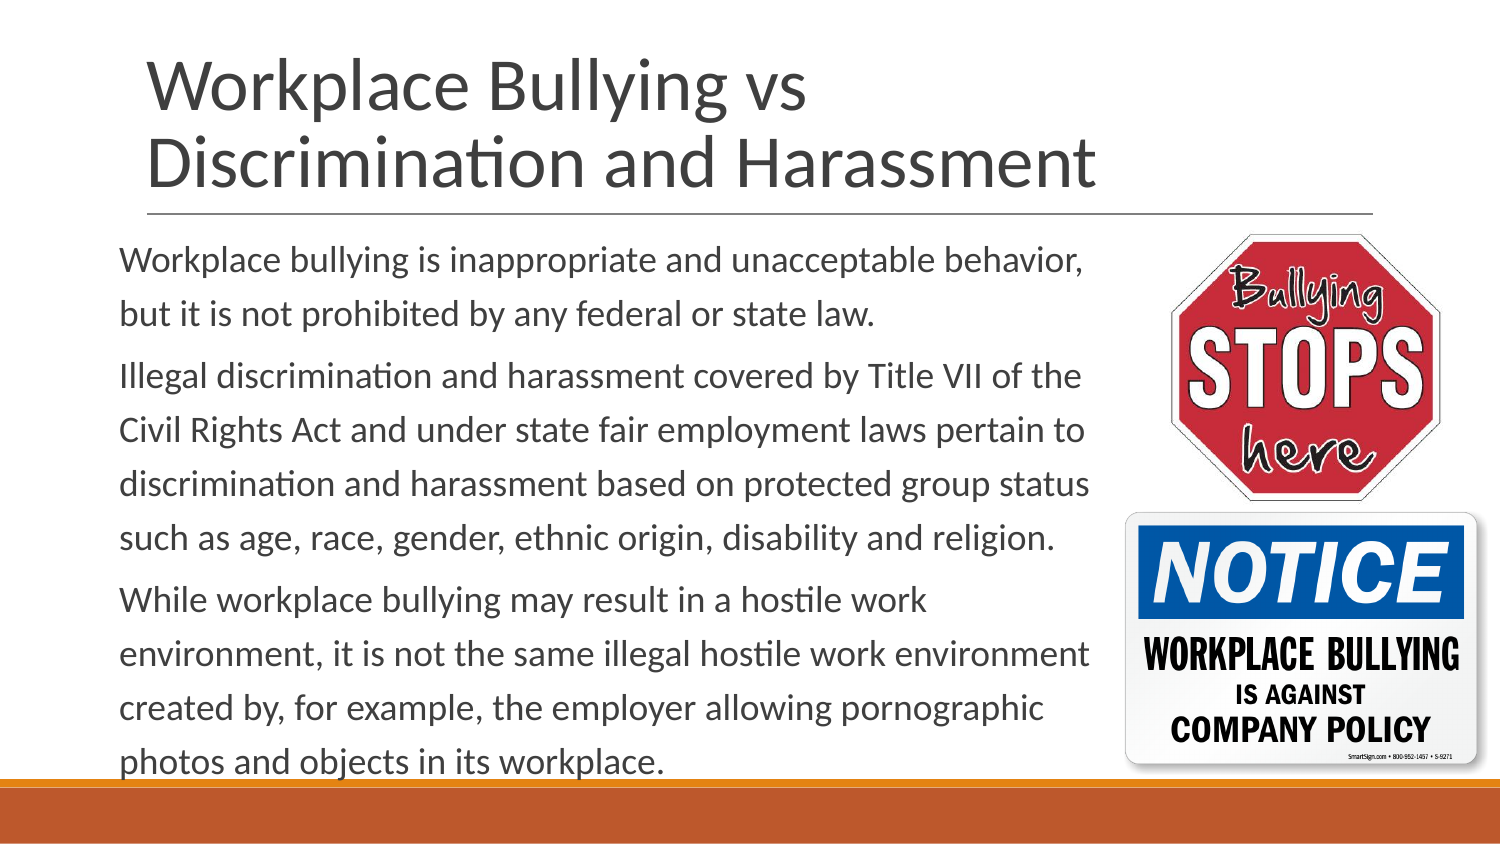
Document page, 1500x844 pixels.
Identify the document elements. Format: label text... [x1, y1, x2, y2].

title Workplace Bullying vs Discrimination and Harassment [135, 35, 1373, 214]
picture [1163, 224, 1448, 510]
list Workplace bullying is inappropriate and unacceptable behavior, but it is not prohibited by any federal or state law. Illegal discrimination and harassment covered by Title VII of the Civil Rights Act and under state fair employment laws pertain to discrimination and harassment based on protected group status such as age, race, gender, ethnic origin, disability and religion. While workplace bullying may result in a hostile work environment, it is not the same illegal hostile work environment created by, for example, the employer allowing pornographic photos and objects in its workplace. [32, 214, 1144, 768]
picture [1124, 511, 1488, 775]
